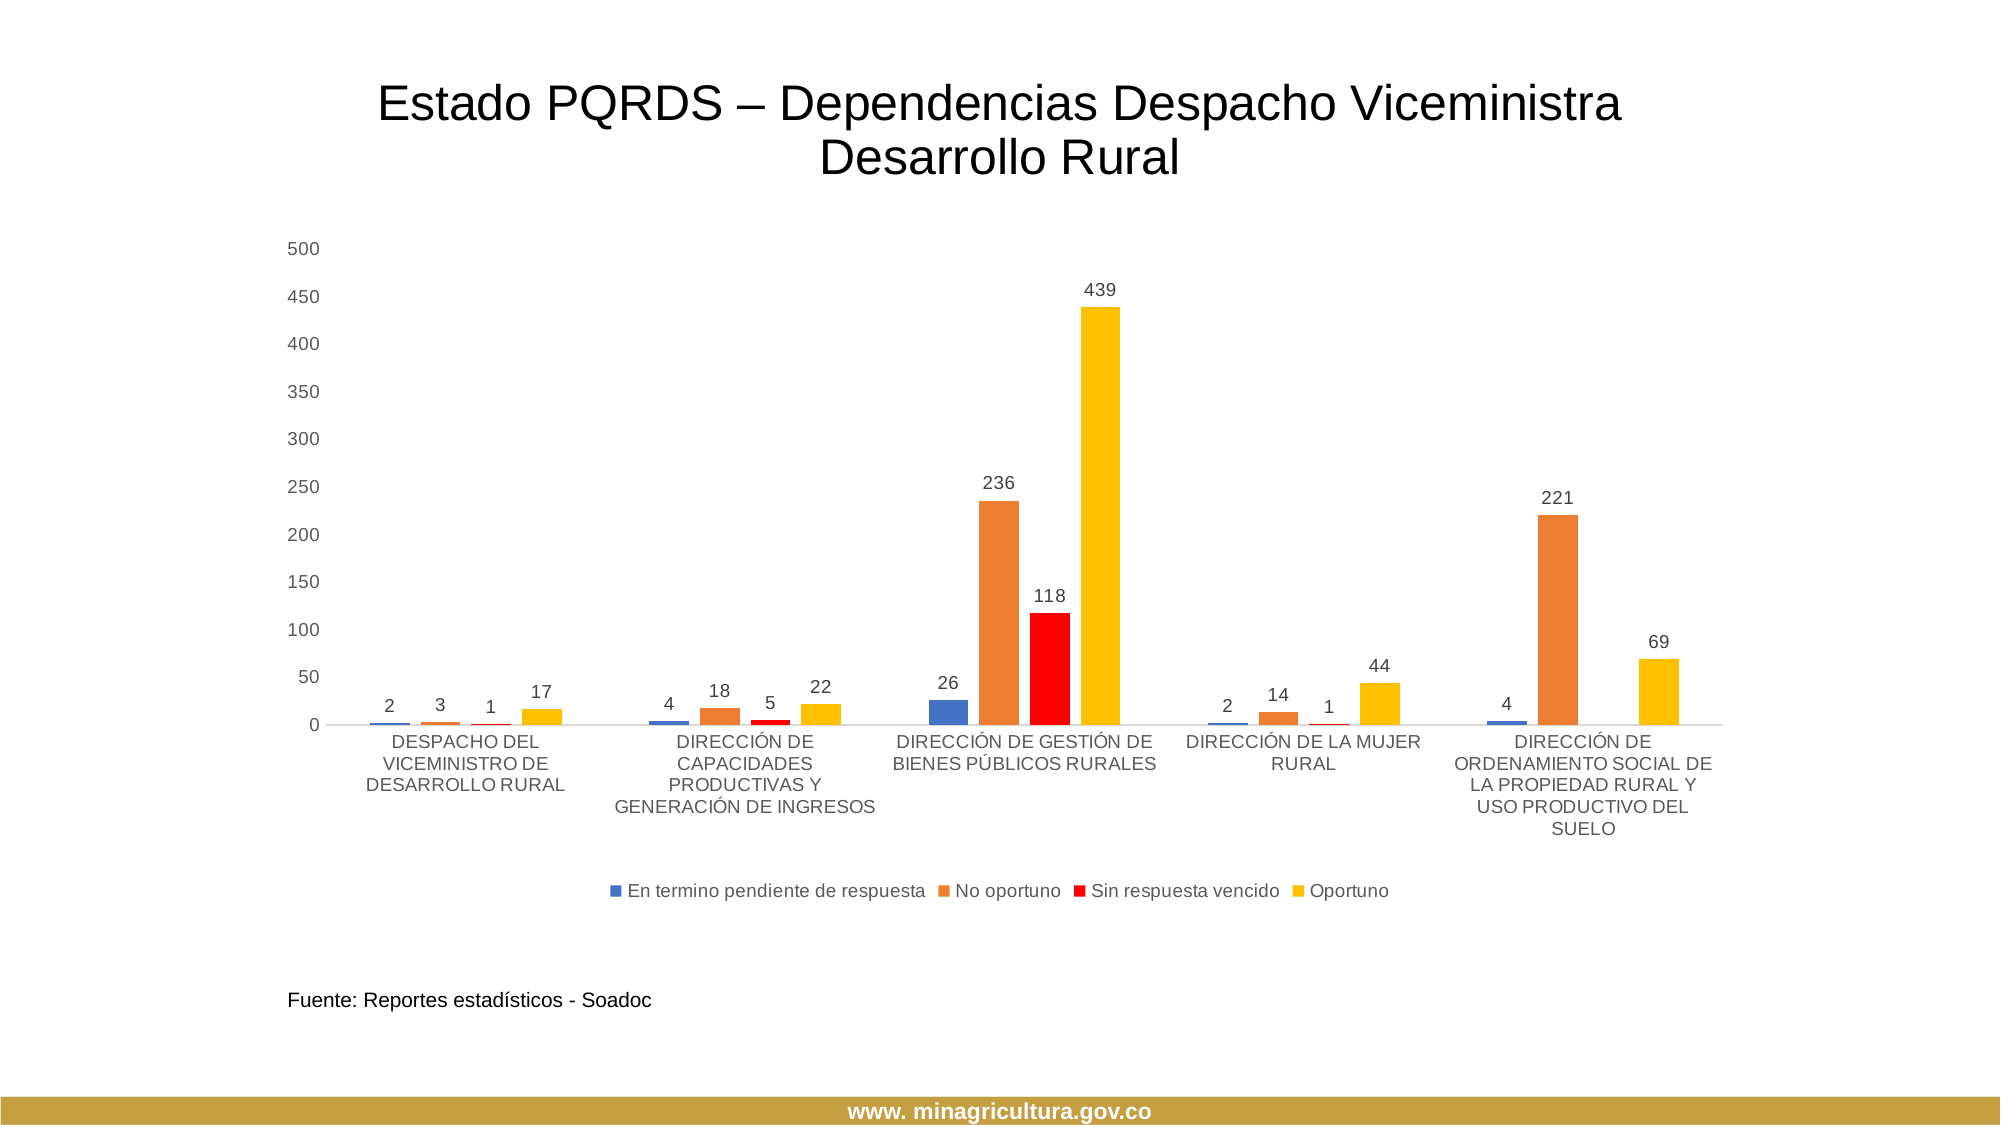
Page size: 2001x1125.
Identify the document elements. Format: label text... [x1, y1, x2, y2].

chart [245, 216, 1754, 908]
title Estado PQRDS – Dependencias Despacho Viceministra Desarrollo Rural [276, 29, 1724, 216]
picture [0, 0, 2000, 1125]
text_box Fuente: Reportes estadísticos - Soadoc [137, 937, 802, 1066]
text_box www. minagricultura.gov.co [832, 1089, 1168, 1125]
